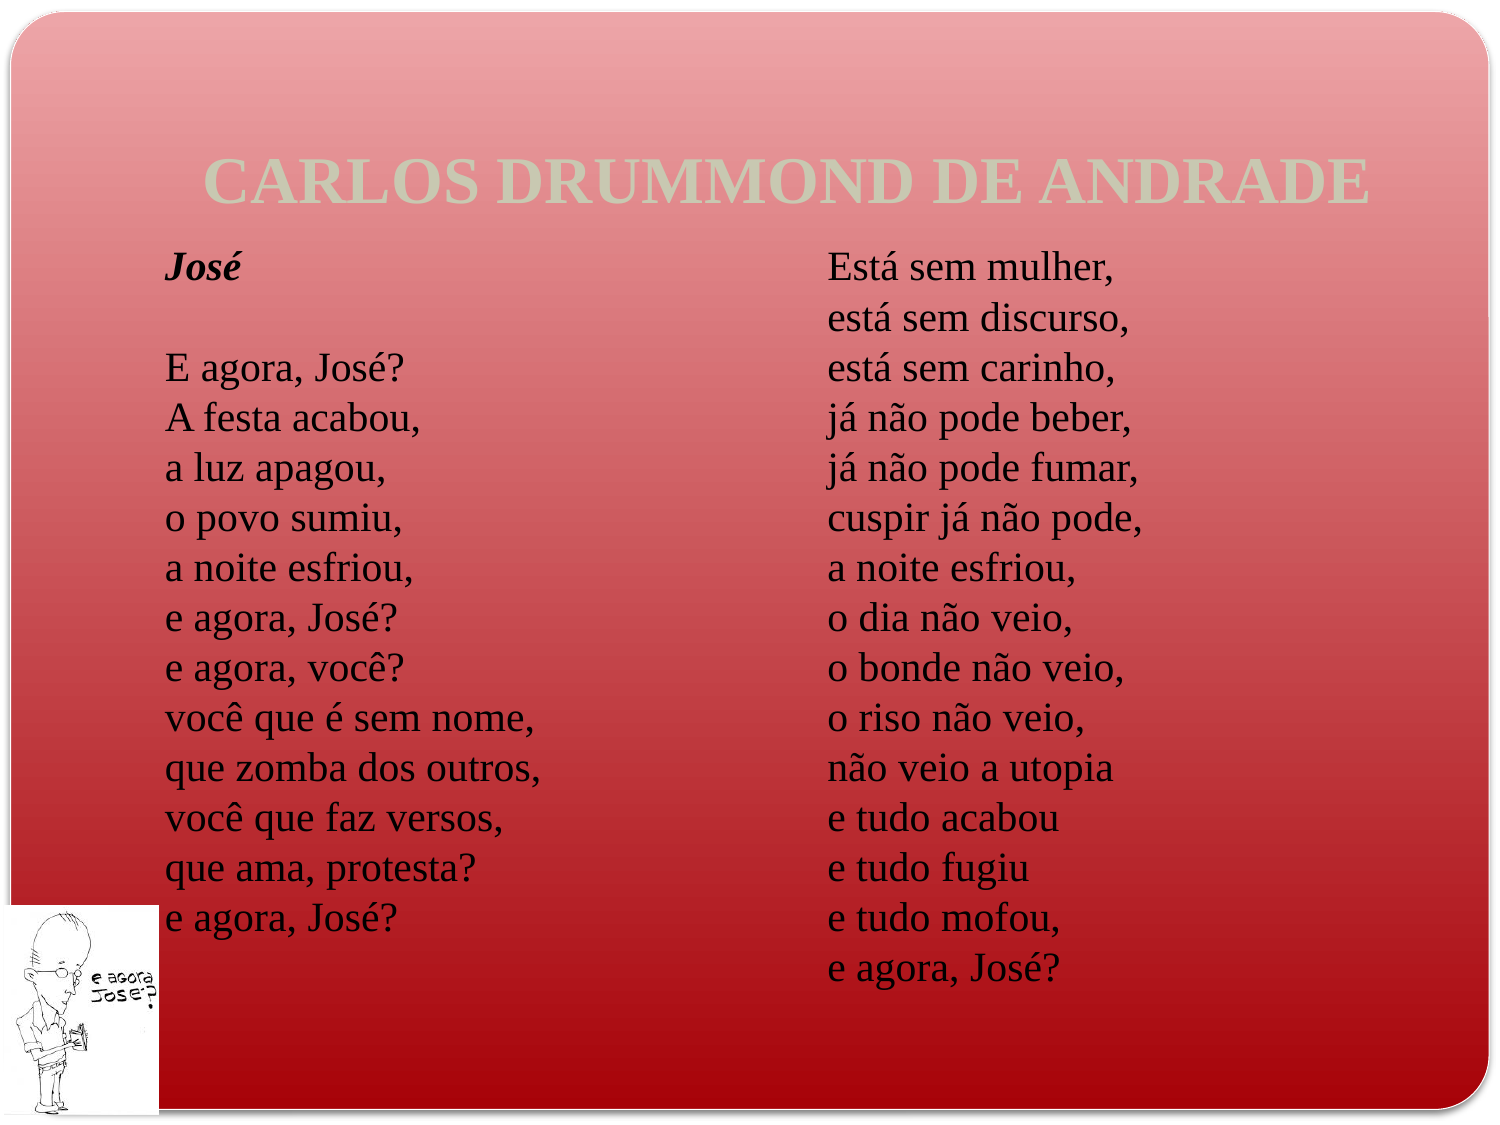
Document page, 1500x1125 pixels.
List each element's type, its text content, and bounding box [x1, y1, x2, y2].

title CARLOS DRUMMOND DE ANDRADE [150, 44, 1425, 233]
list José E agora, José? A festa acabou, a luz apagou, o povo sumiu, a noite esfriou, e agora, José? e agora, você? você que é sem nome, que zomba dos outros, você que faz versos, que ama, protesta? e agora, José? [150, 231, 763, 1007]
picture [4, 904, 159, 1115]
list Está sem mulher, está sem discurso, está sem carinho, já não pode beber, já não pode fumar, cuspir já não pode, a noite esfriou, o dia não veio, o bonde não veio, o riso não veio, não veio a utopia e tudo acabou e tudo fugiu e tudo mofou, e agora, José? [812, 231, 1425, 1007]
